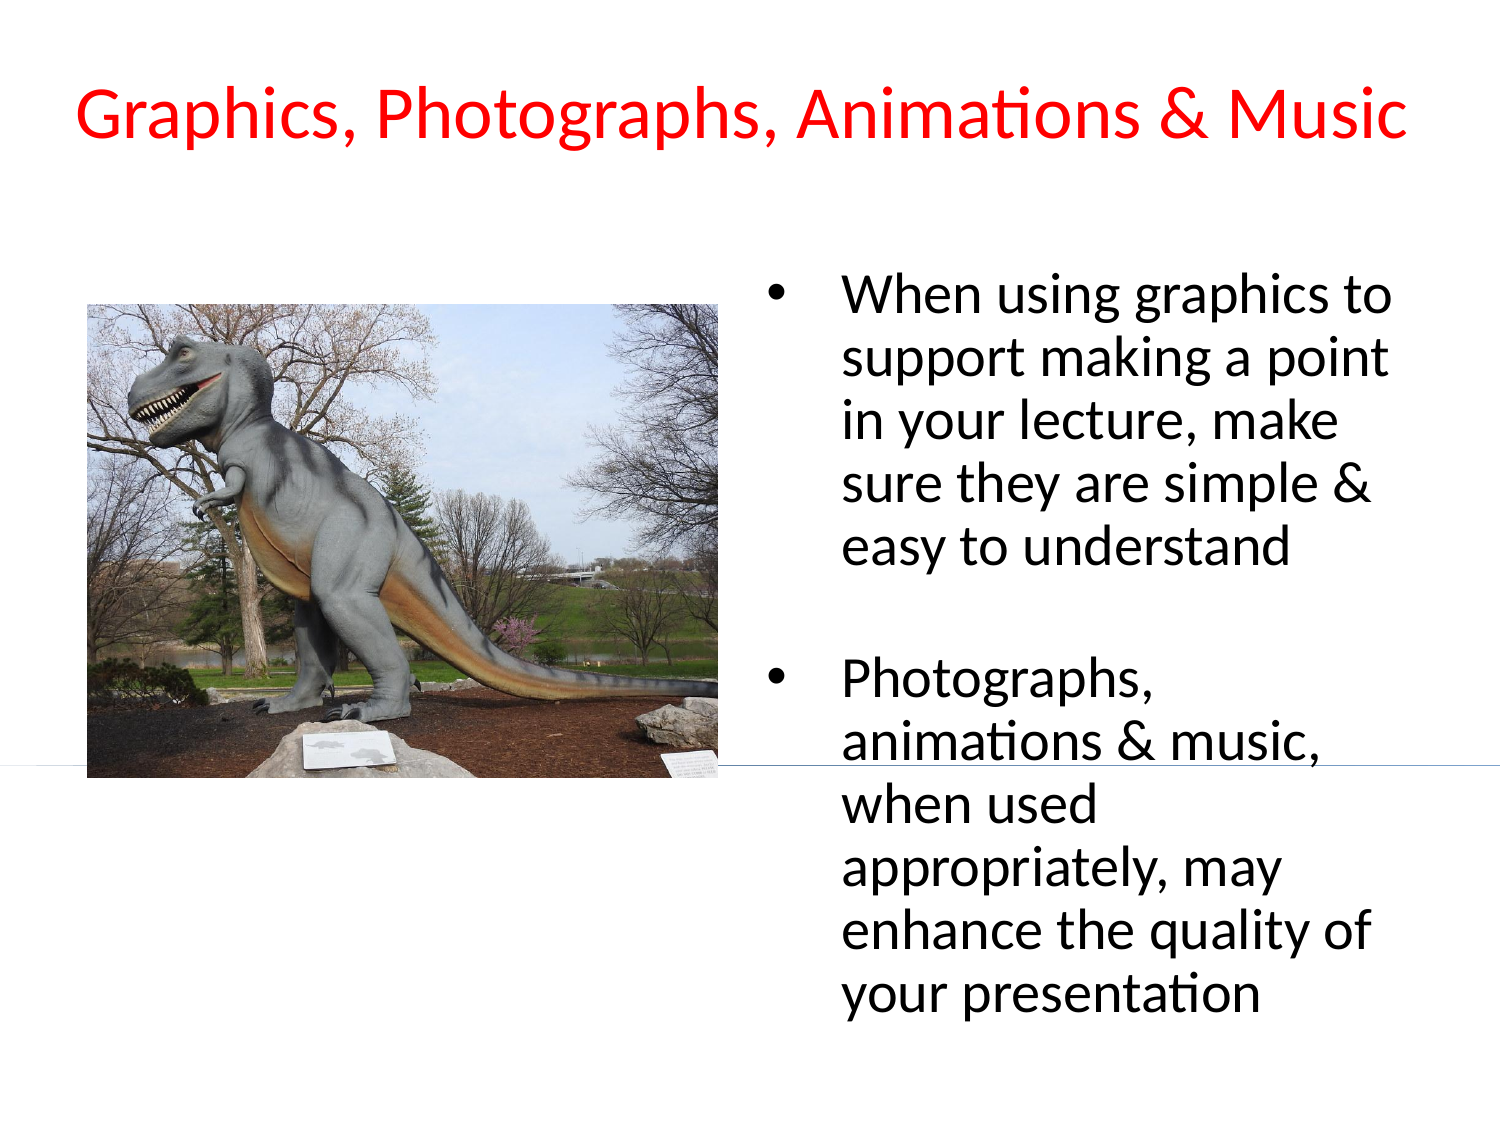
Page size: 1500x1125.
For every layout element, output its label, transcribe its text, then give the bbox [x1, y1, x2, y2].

title Graphics, Photographs, Animations & Music [0, 45, 1486, 162]
list When using graphics to support making a point in your lecture, make sure they are simple & easy to understand Photographs, animations & music, when used appropriately, may enhance the quality of your presentation [737, 185, 1439, 1053]
picture [86, 304, 719, 778]
